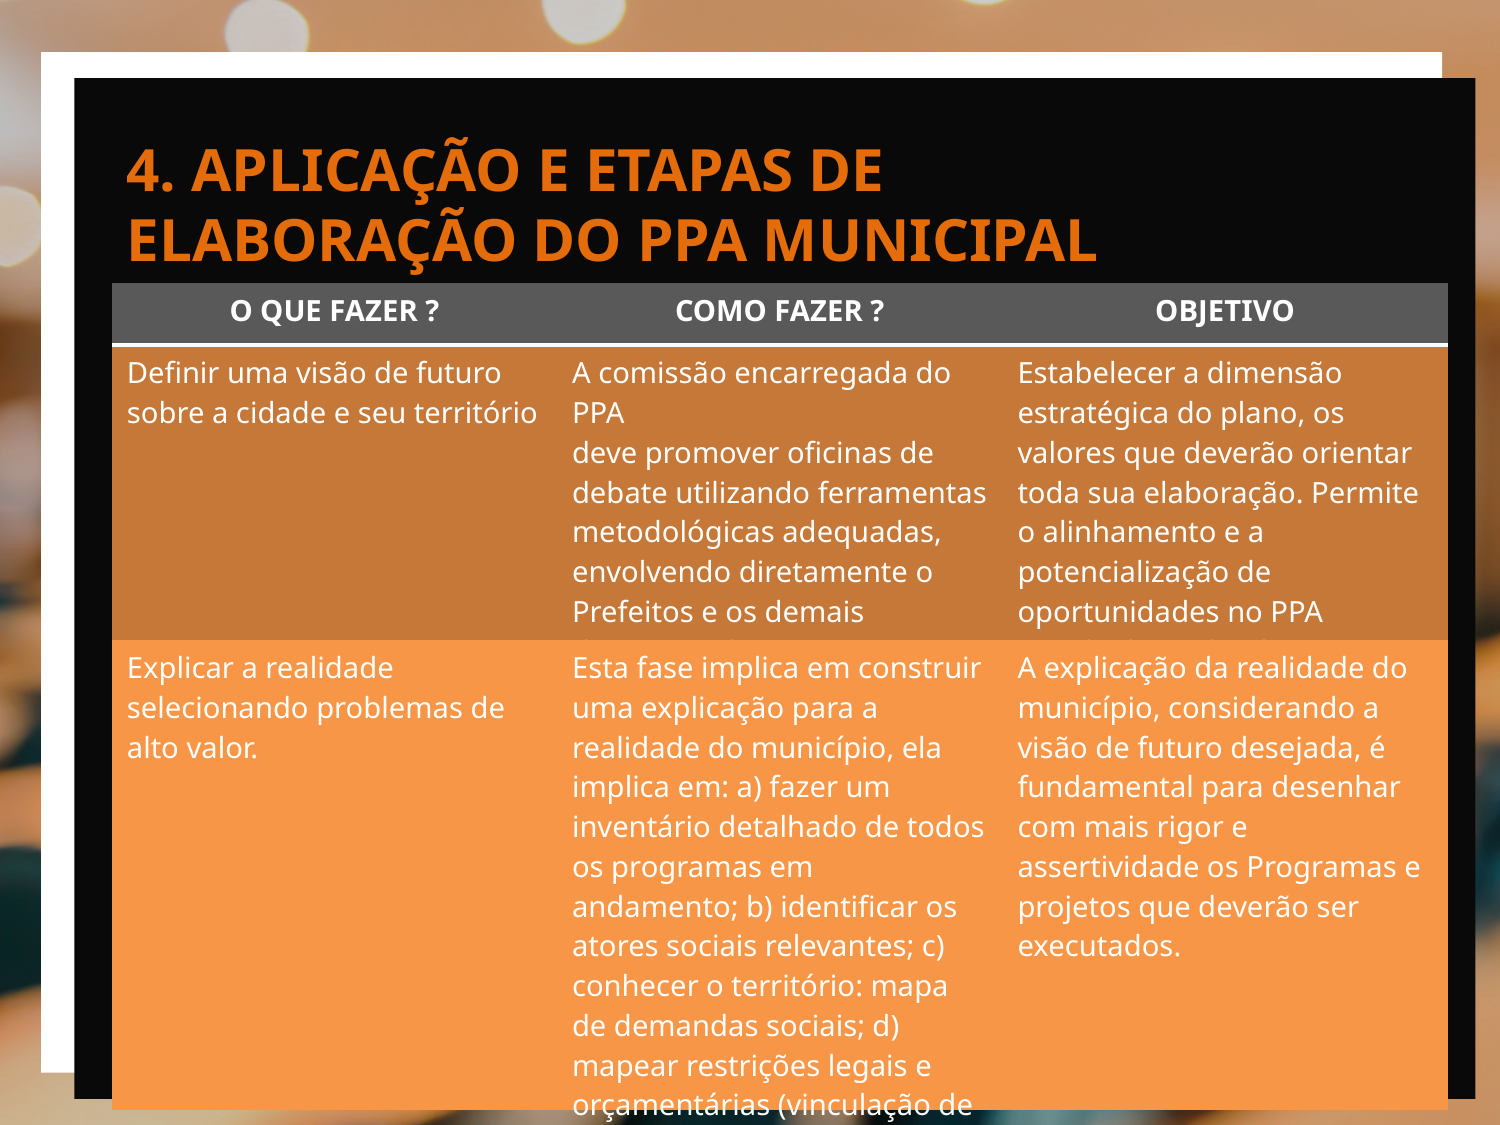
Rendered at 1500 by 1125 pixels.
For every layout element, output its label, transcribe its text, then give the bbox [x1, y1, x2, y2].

table_cell Definir uma visão de futuro sobre a cidade e seu território [112, 347, 557, 640]
picture [0, 0, 1500, 1125]
table_header O QUE FAZER ? [112, 283, 557, 343]
table_cell A explicação da realidade do município, considerando a visão de futuro desejada, é fundamental para desenhar com mais rigor e assertividade os Programas e projetos que deverão ser executados. [1002, 640, 1448, 1110]
table_header OBJETIVO [1002, 283, 1448, 343]
table_header COMO FAZER ? [557, 283, 1002, 343]
table_cell Explicar a realidade selecionando problemas de alto valor. [112, 640, 557, 1110]
table_cell Estabelecer a dimensão estratégica do plano, os valores que deverão orientar toda sua elaboração. Permite o alinhamento e a potencialização de oportunidades no PPA Estadual e Federal. [1002, 347, 1448, 640]
table_cell A comissão encarregada do PPA deve promover oficinas de debate utilizando ferramentas metodológicas adequadas, envolvendo diretamente o Prefeitos e os demais dirigentes do governo. [557, 347, 1002, 640]
text_box 4. APLICAÇÃO E ETAPAS DE ELABORAÇÃO DO PPA MUNICIPAL [111, 126, 1279, 281]
table_cell Esta fase implica em construir uma explicação para a realidade do município, ela implica em: a) fazer um inventário detalhado de todos os programas em andamento; b) identificar os atores sociais relevantes; c) conhecer o território: mapa de demandas sociais; d) mapear restrições legais e orçamentárias (vinculação de receitas, etc.) [557, 640, 1002, 1110]
